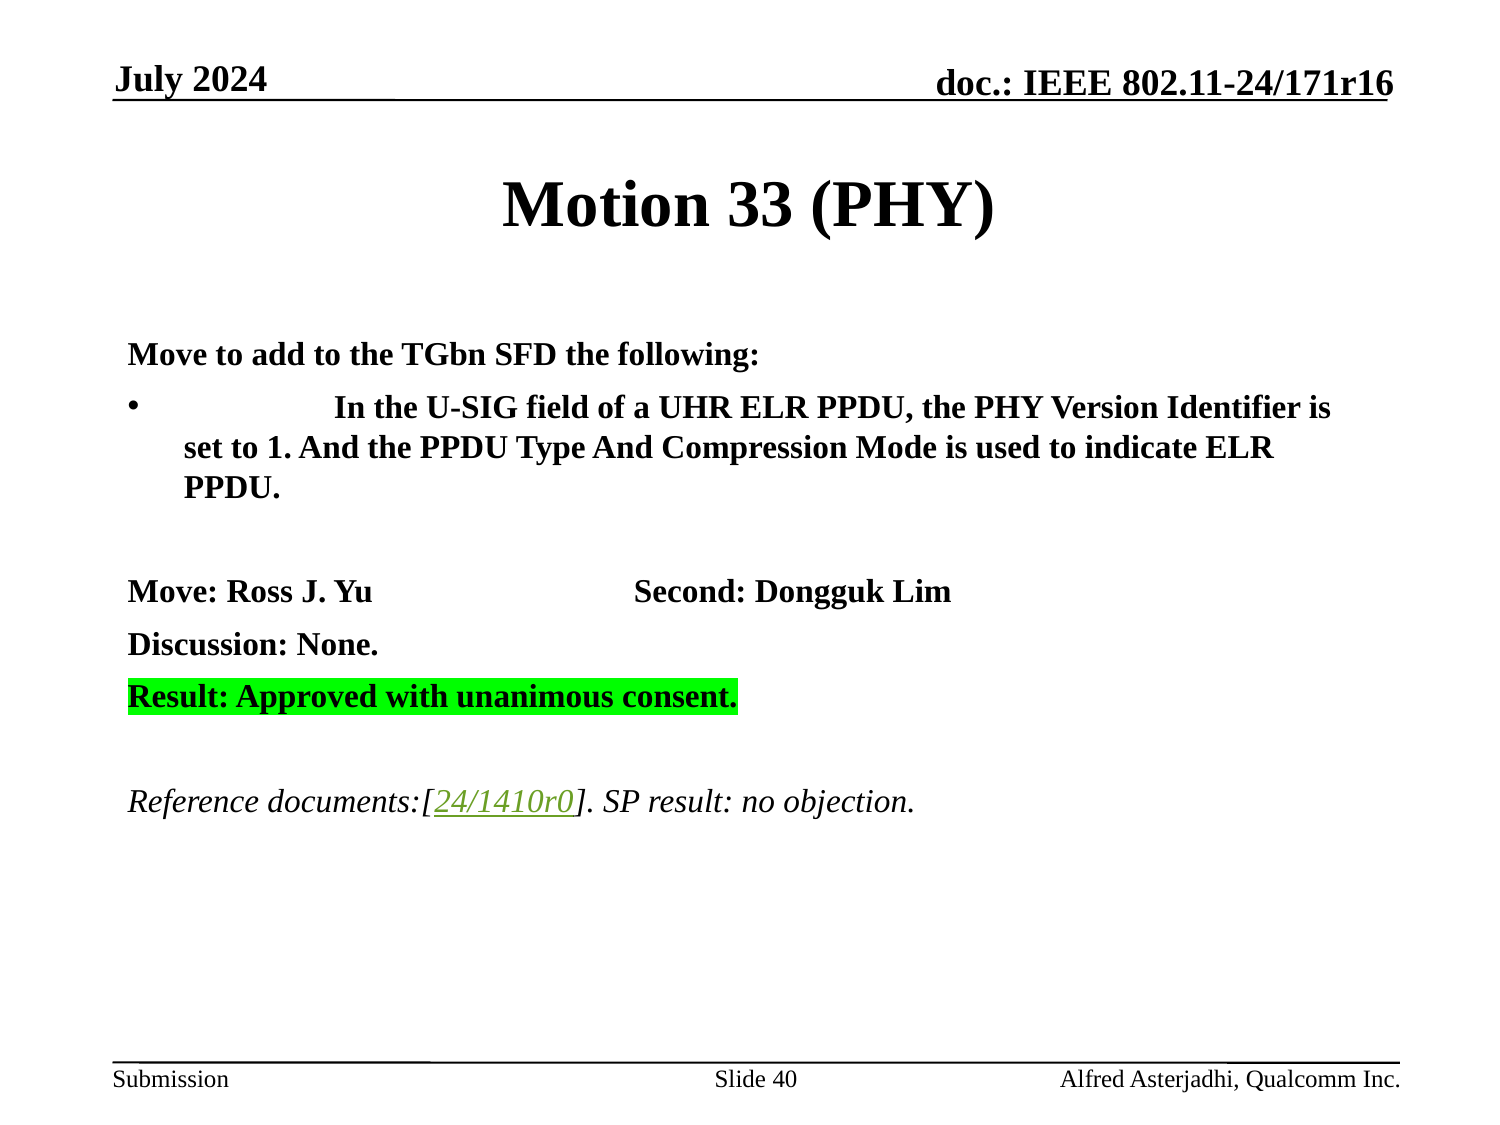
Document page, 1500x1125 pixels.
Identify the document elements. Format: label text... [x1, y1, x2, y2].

list Move to add to the TGbn SFD the following: In the U-SIG field of a UHR ELR PPDU, the PHY Version Identifier is set to 1. And the PPDU Type And Compression Mode is used to indicate ELR PPDU. Move: Ross J. Yu Second: Dongguk Lim Discussion: None. Result: Approved with unanimous consent. Reference documents:[24/1410r0]. SP result: no objection. [112, 324, 1388, 1000]
slide_number Slide 40 [712, 1061, 800, 1123]
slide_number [114, 54, 423, 100]
title Motion 33 (PHY) [112, 112, 1388, 288]
footer Alfred Asterjadhi, Qualcomm Inc. [878, 1061, 1402, 1093]
